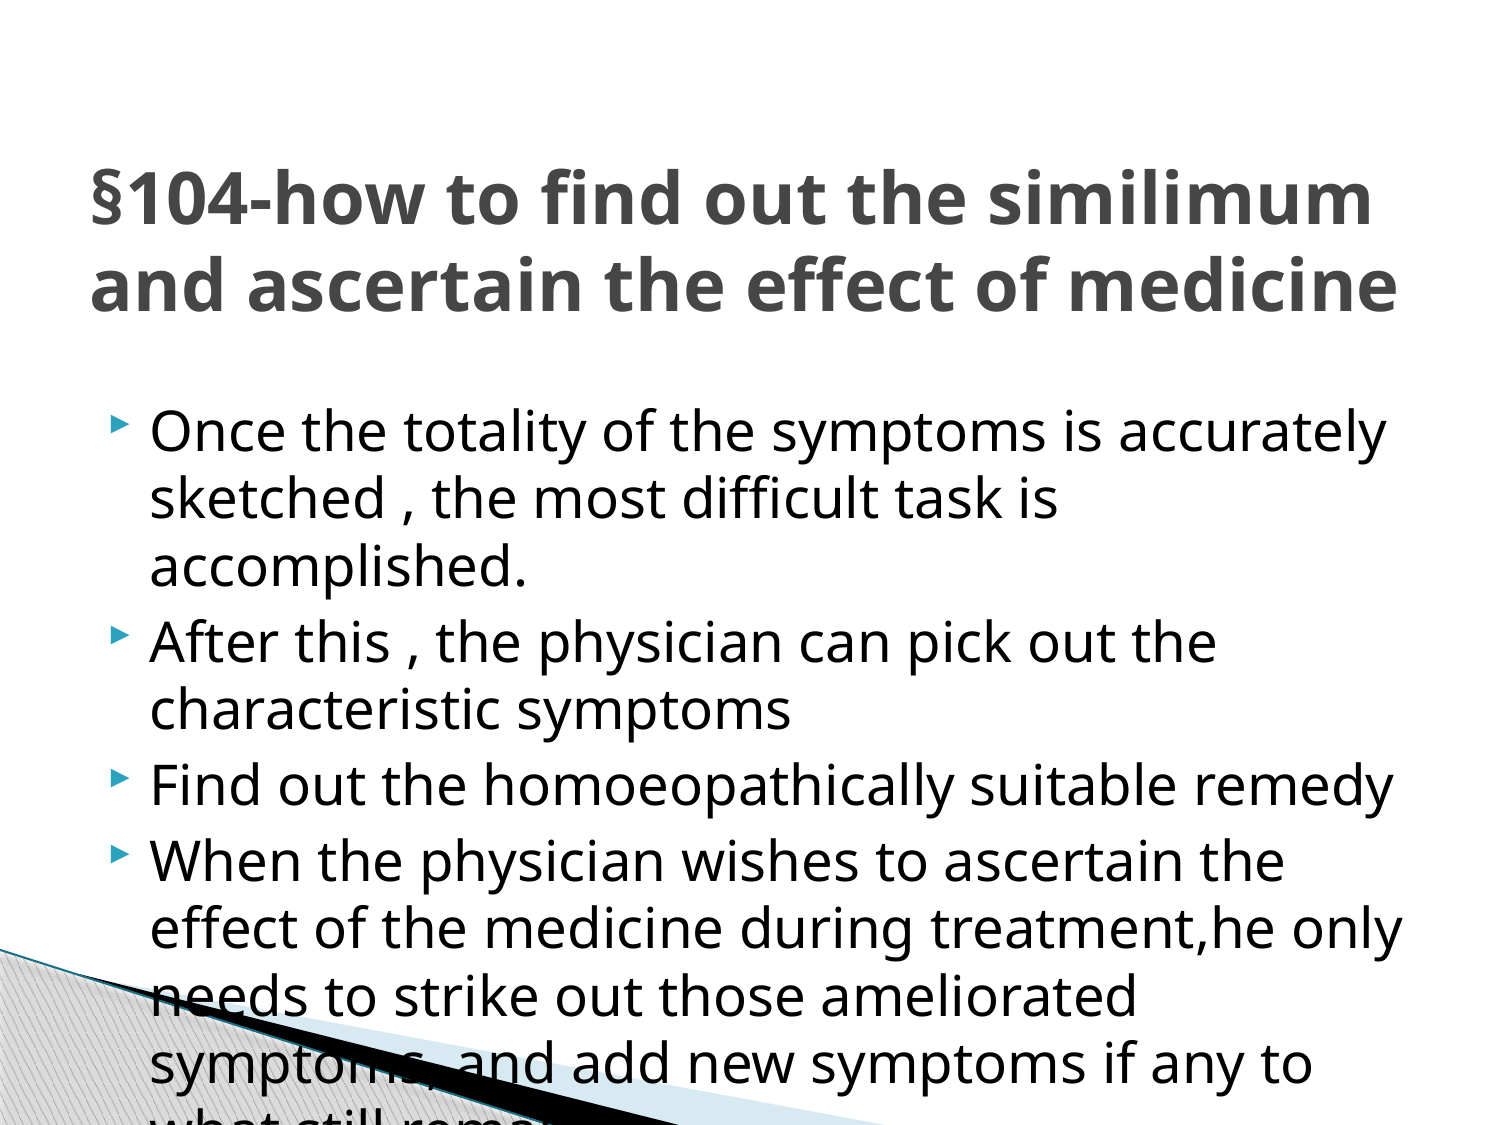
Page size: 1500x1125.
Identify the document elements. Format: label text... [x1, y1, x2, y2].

list Once the totality of the symptoms is accurately sketched , the most difficult task is accomplished. After this , the physician can pick out the characteristic symptoms Find out the homoeopathically suitable remedy When the physician wishes to ascertain the effect of the medicine during treatment,he only needs to strike out those ameliorated symptoms, and add new symptoms if any to what still remain. [75, 387, 1425, 1088]
title §104-how to find out the similimum and ascertain the effect of medicine [75, 115, 1425, 363]
